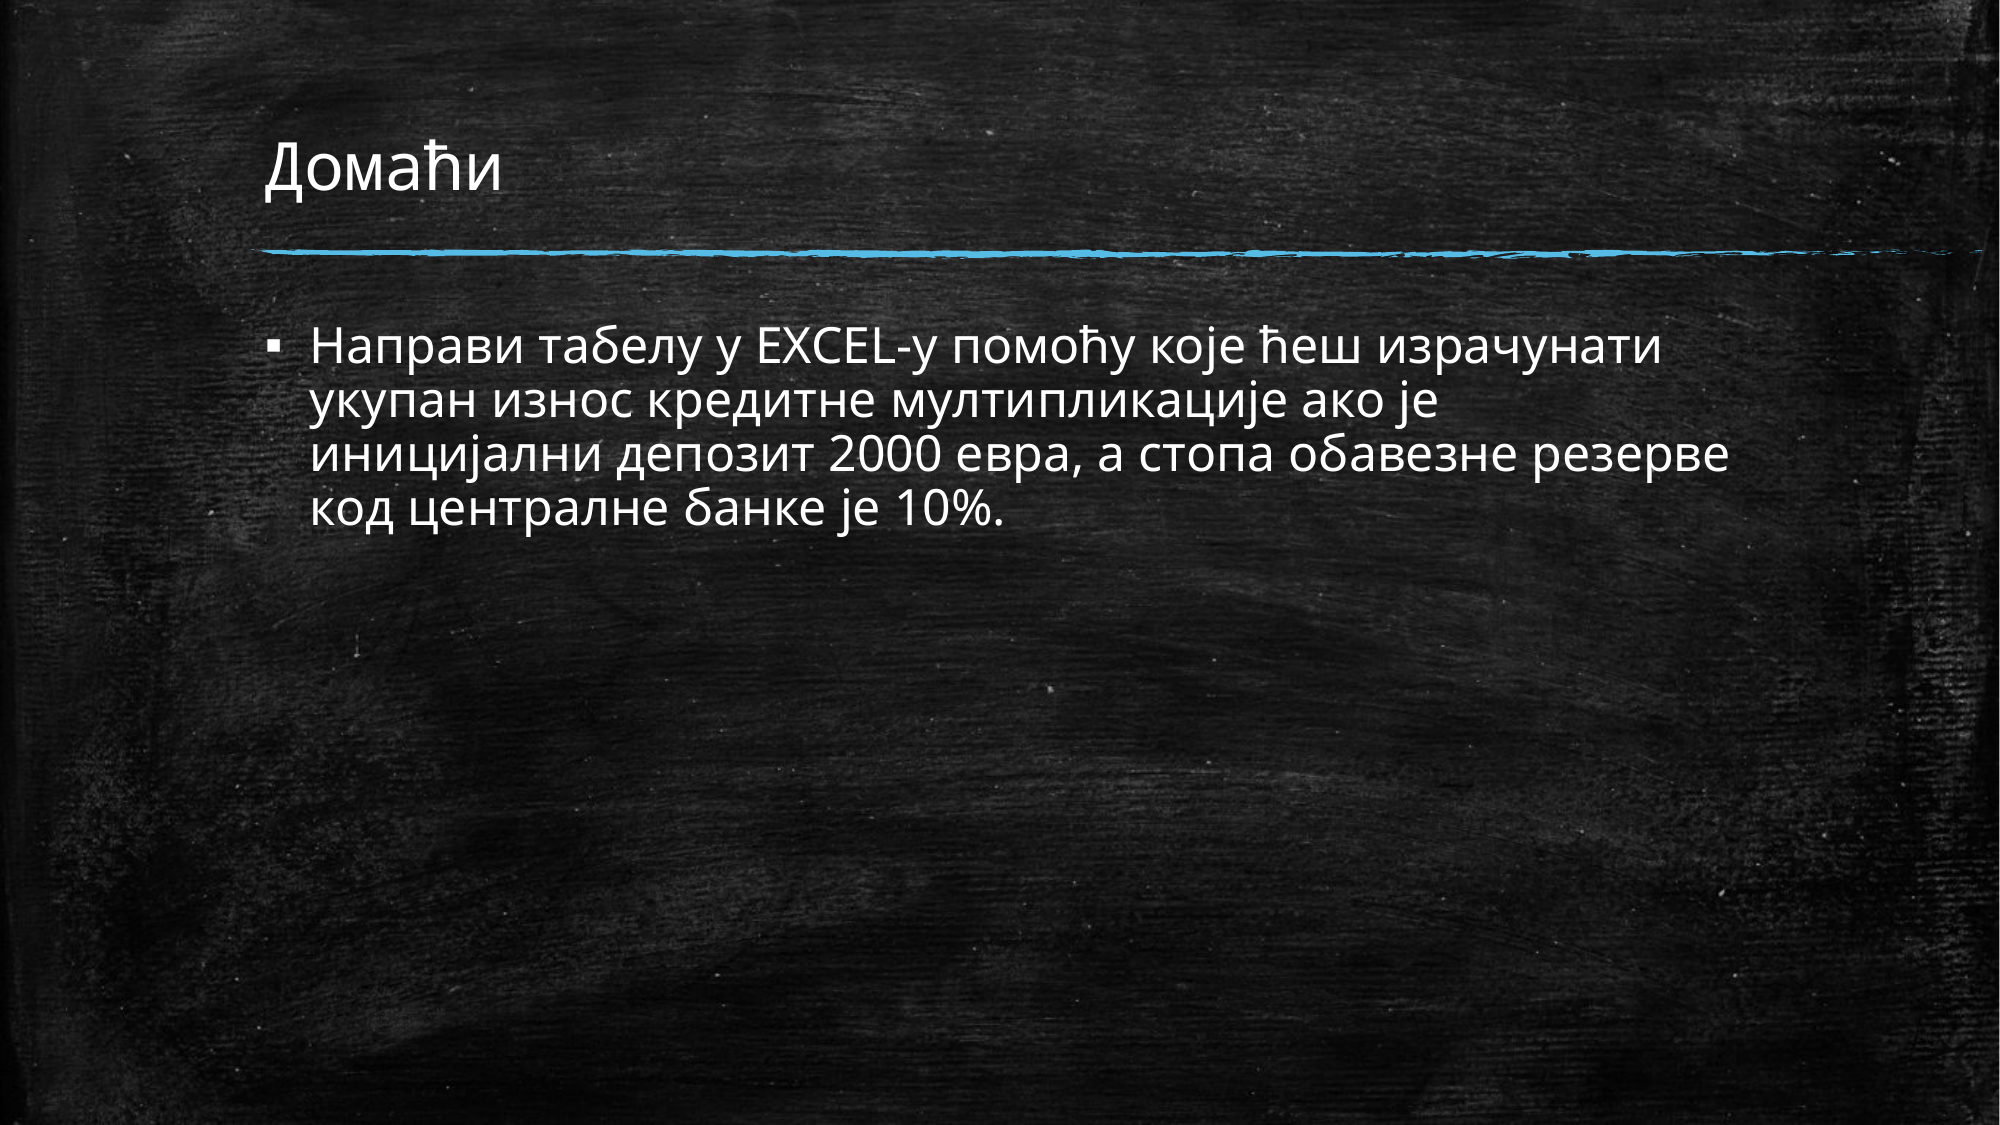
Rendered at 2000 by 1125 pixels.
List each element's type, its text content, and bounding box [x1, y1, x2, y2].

title Домаћи [249, 45, 1750, 213]
list Направи табелу у EXCEL-у помоћу које ћеш израчунати укупан износ кредитне мултипликације ако је иницијални депозит 2000 евра, а стопа обавезне резерве код централне банке је 10%. [249, 312, 1750, 1013]
